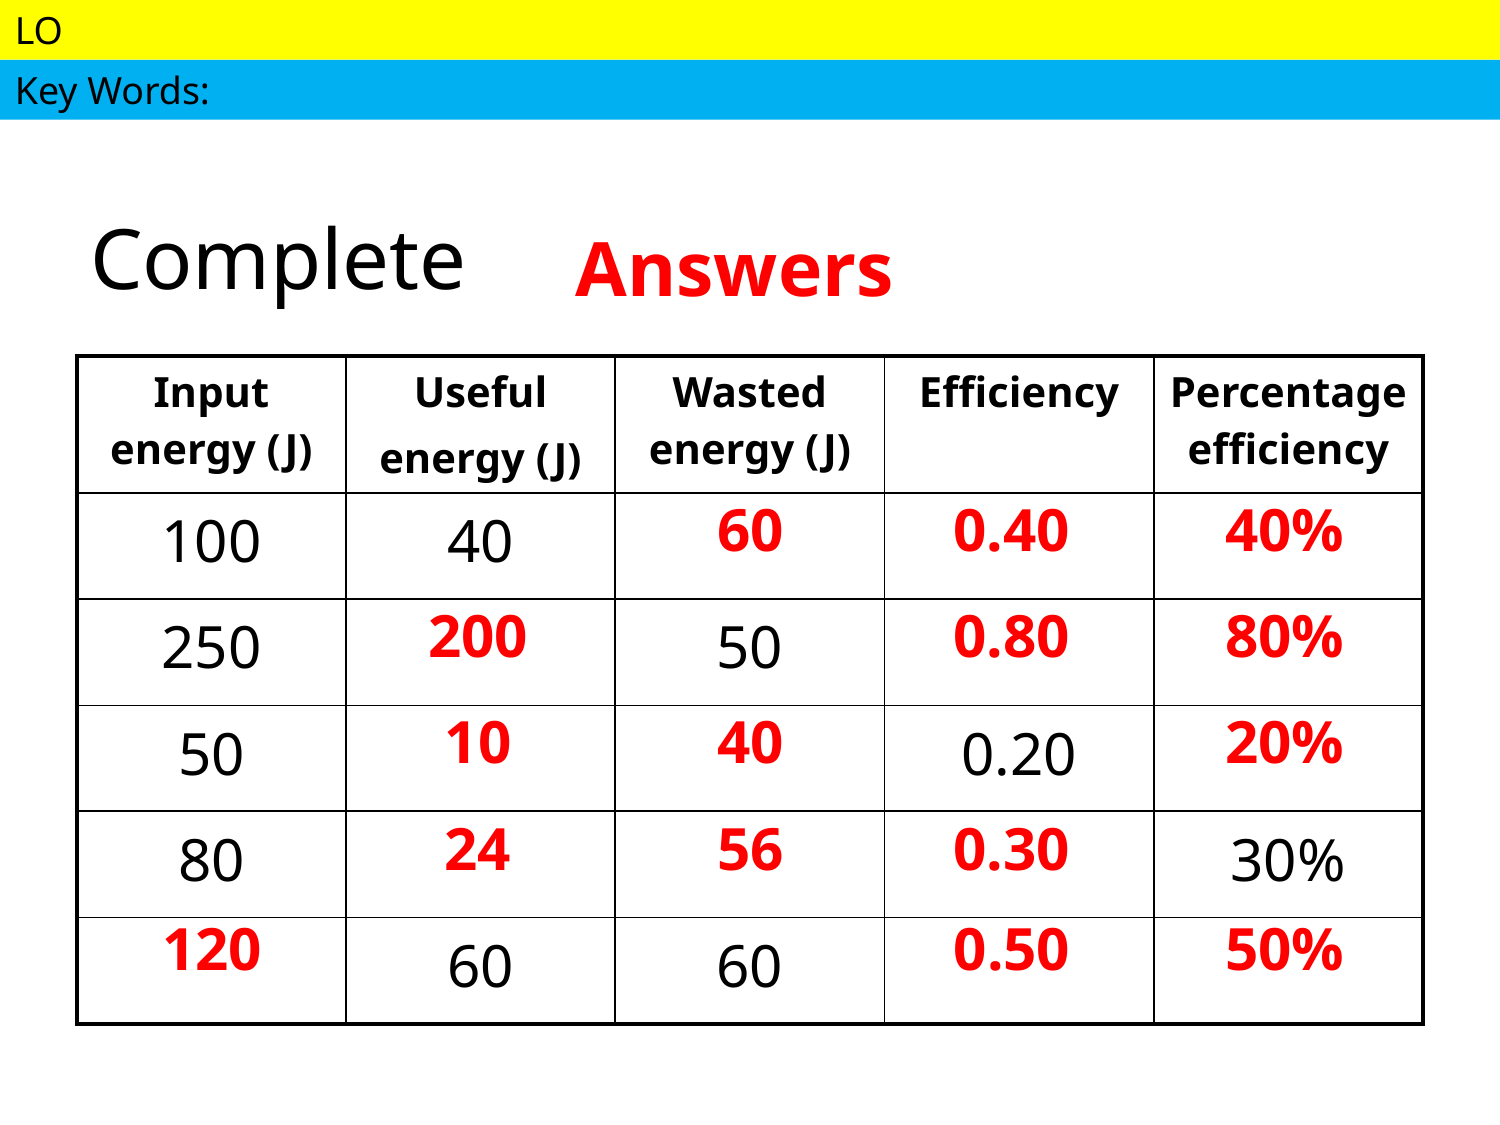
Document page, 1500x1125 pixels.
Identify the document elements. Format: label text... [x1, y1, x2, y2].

table_cell 100 [79, 494, 345, 598]
table_header Wasted energy (J) [616, 358, 884, 492]
text_box 20% [1210, 698, 1376, 783]
table_cell [885, 812, 1153, 917]
table_cell 250 [79, 600, 345, 705]
text_box 10 [395, 698, 561, 783]
text_box 50% [1210, 904, 1376, 990]
text_box 0.40 [938, 485, 1105, 571]
table_cell 60 [347, 918, 614, 1022]
text_box 40 [702, 698, 869, 783]
table_header Useful energy (J) [347, 358, 614, 492]
text_box 0.30 [938, 804, 1105, 890]
table_cell 50 [616, 600, 884, 705]
table_cell 60 [616, 918, 884, 1022]
text_box 24 [395, 804, 561, 890]
table_cell 0.20 [885, 706, 1153, 810]
table_cell [347, 600, 614, 705]
table_cell 50 [79, 706, 345, 810]
table_cell 30% [1155, 812, 1421, 917]
table_cell [616, 706, 884, 810]
table_cell [1155, 600, 1421, 705]
table_cell [347, 706, 614, 810]
text_box 120 [147, 904, 313, 990]
table_cell [885, 600, 1153, 705]
table_cell 80 [79, 812, 345, 917]
table_cell [885, 494, 1153, 598]
text_box 40% [1210, 485, 1376, 571]
table_header Input energy (J) [79, 358, 345, 492]
text_box 200 [395, 591, 561, 677]
table_header Efficiency [885, 358, 1153, 492]
table_cell [1155, 494, 1421, 598]
text_box 0.50 [939, 904, 1105, 990]
table_cell [616, 812, 884, 917]
text_box 0.80 [938, 591, 1105, 677]
table_header Percentage efficiency [1155, 358, 1421, 492]
table_cell [347, 812, 614, 917]
text_box Answers [560, 213, 1022, 319]
title Complete [75, 204, 1425, 321]
table_cell [79, 918, 345, 1022]
text_box 56 [702, 804, 869, 890]
table_cell [885, 918, 1153, 1022]
table_cell 40 [347, 494, 614, 598]
table_cell [616, 494, 884, 598]
table_cell [1155, 918, 1421, 1022]
text_box 60 [702, 485, 869, 571]
text_box 80% [1210, 591, 1376, 677]
table_cell [1155, 706, 1421, 810]
